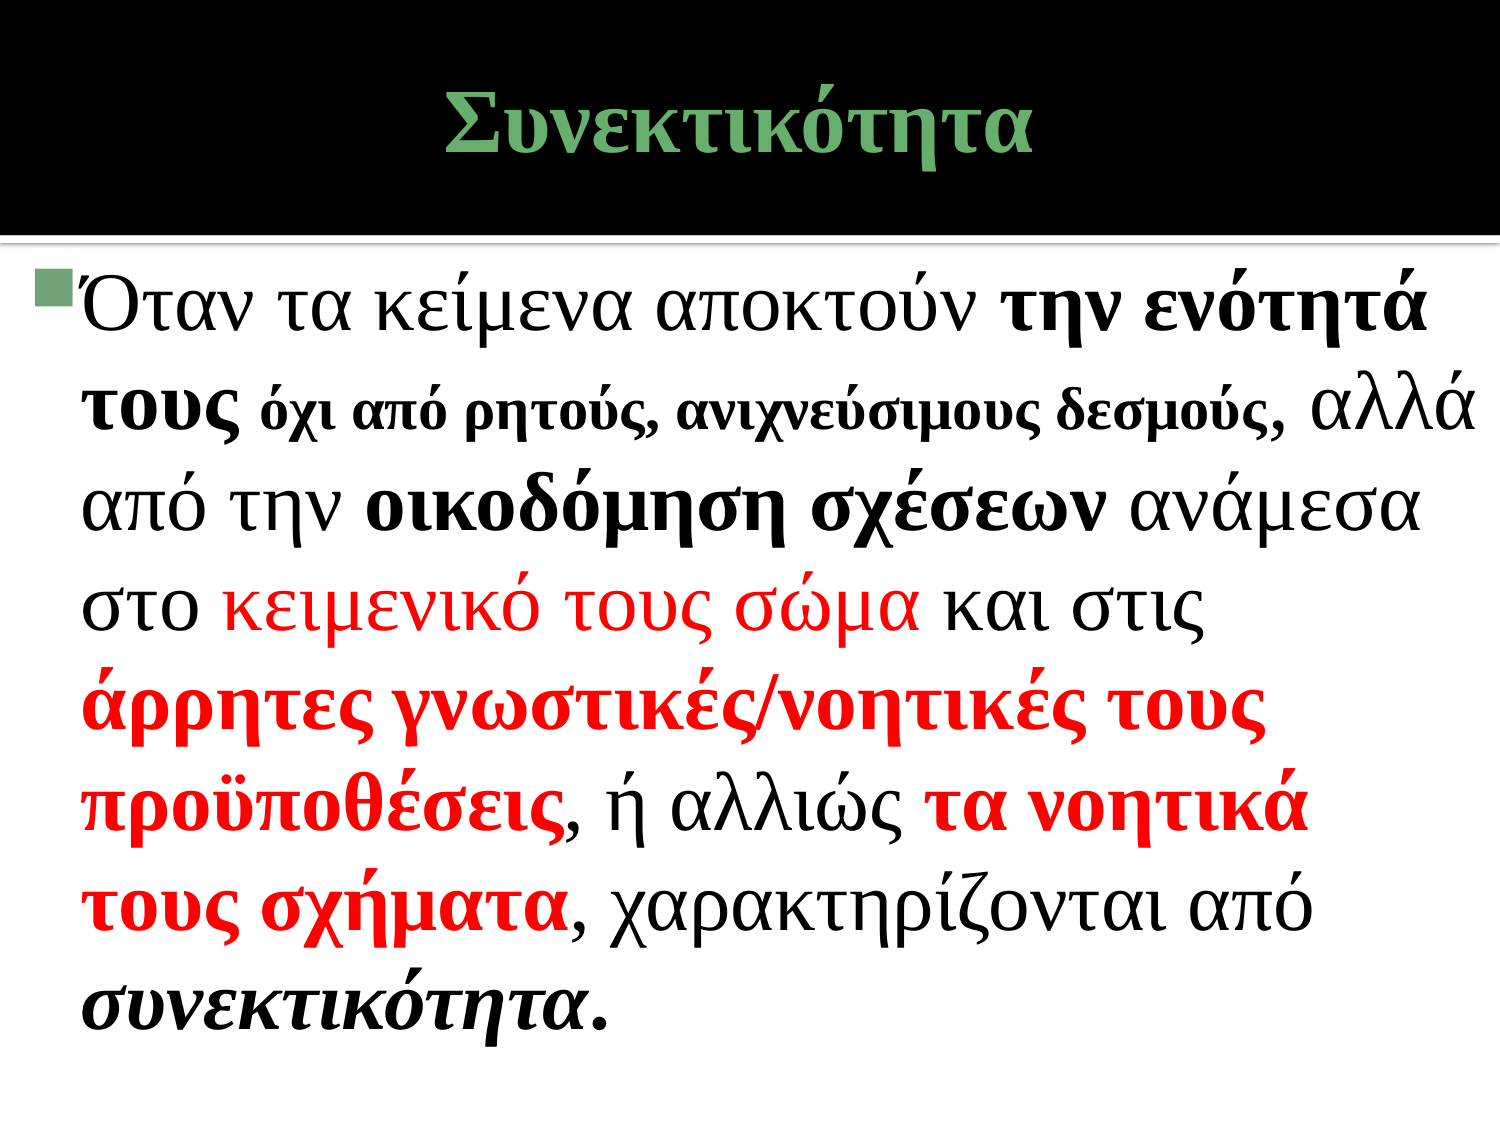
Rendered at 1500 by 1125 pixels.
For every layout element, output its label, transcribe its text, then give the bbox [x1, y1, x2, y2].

title Συνεκτικότητα [0, 0, 1471, 231]
list Όταν τα κείμενα αποκτούν την ενότητά τους όχι από ρητούς, ανιχνεύσιμους δεσμούς, αλλά από την οικοδόμηση σχέσεων ανάμεσα στο κειμενικό τους σώμα και στις άρρητες γνωστικές/νοητικές τους προϋποθέσεις, ή αλλιώς τα νοητικά τους σχήματα, χαρακτηρίζονται από συνεκτικότητα. [0, 231, 1500, 1125]
